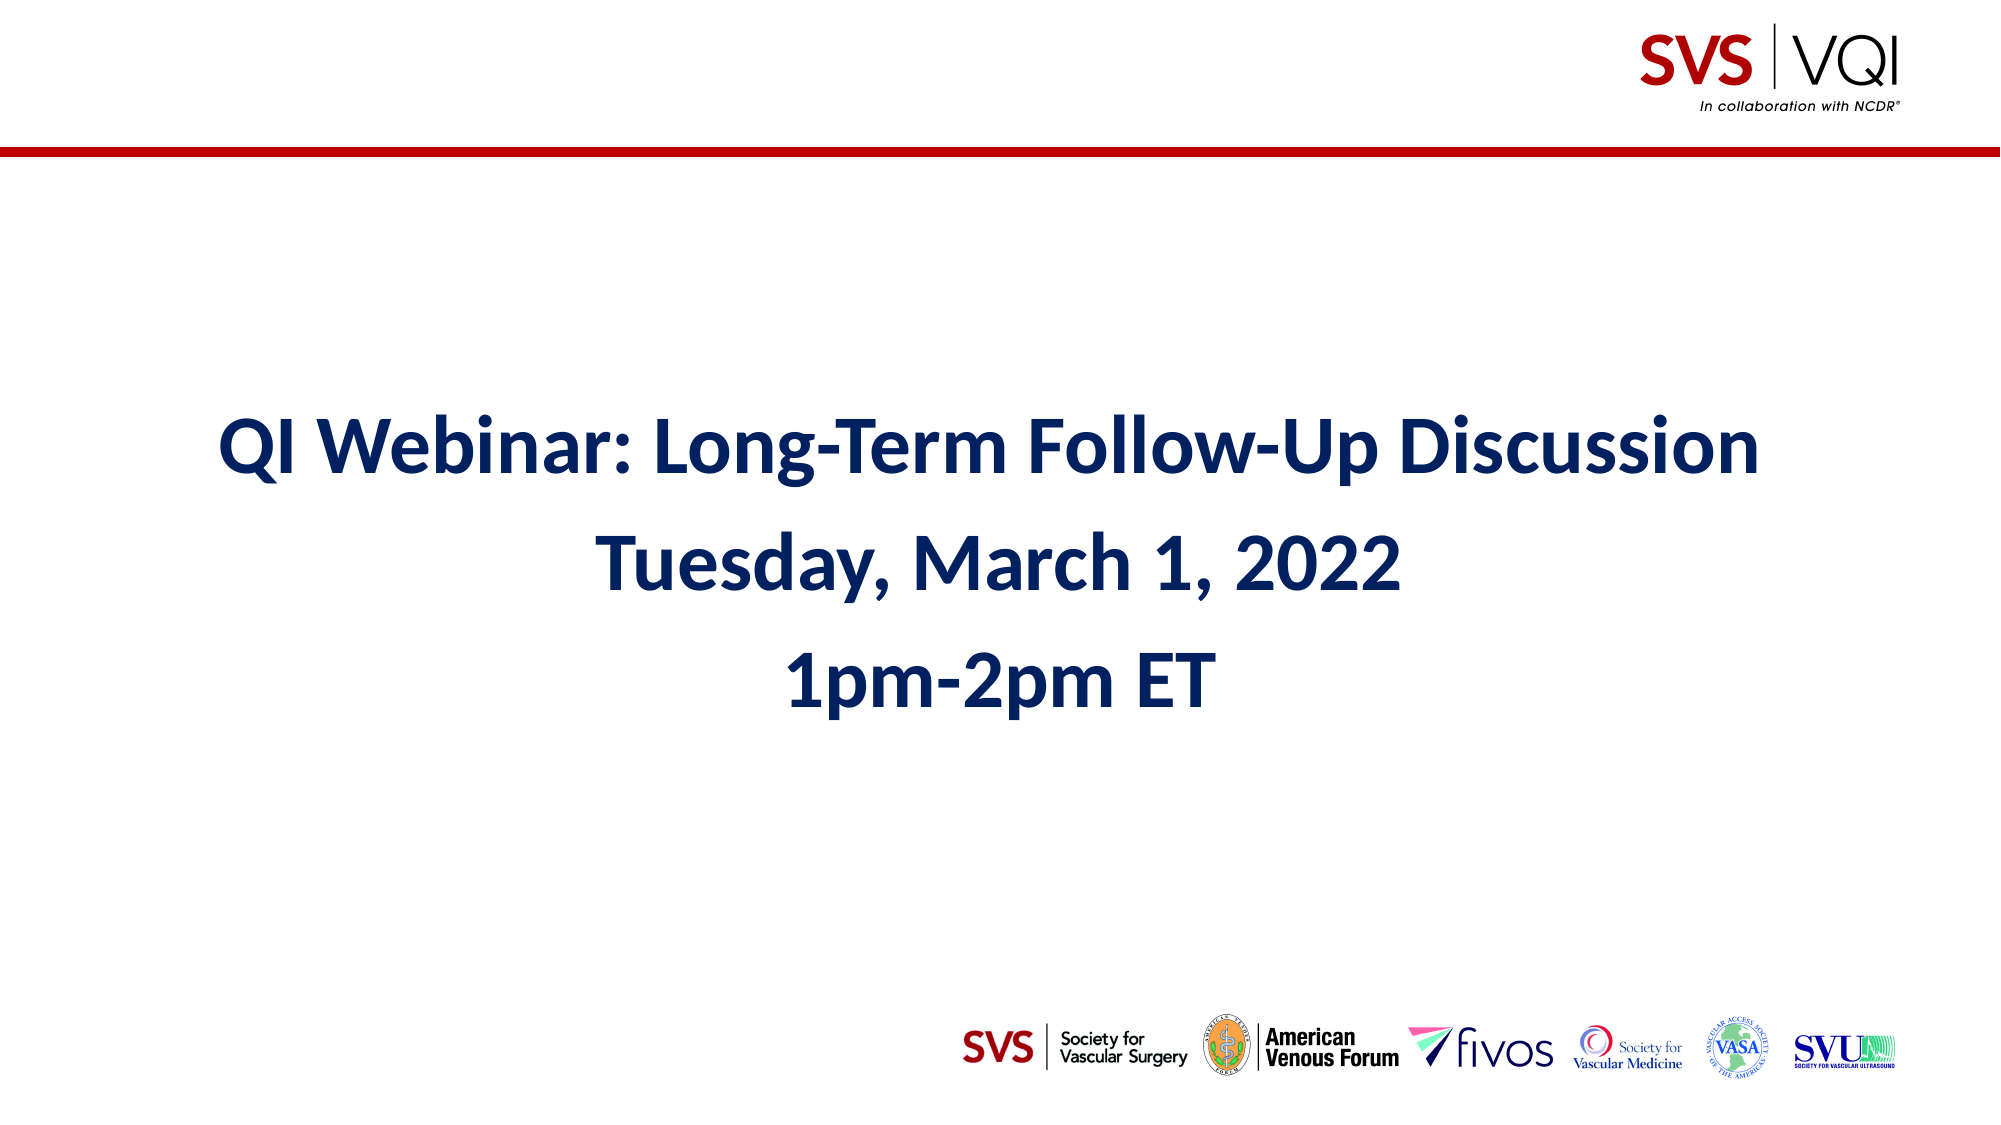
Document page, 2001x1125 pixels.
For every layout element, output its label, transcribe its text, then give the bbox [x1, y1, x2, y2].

text_box QI Webinar: Long-Term Follow-Up Discussion Tuesday, March 1, 2022 1pm-2pm ET [160, 383, 1840, 732]
picture [936, 1005, 1918, 1084]
picture [1622, 2, 1918, 143]
